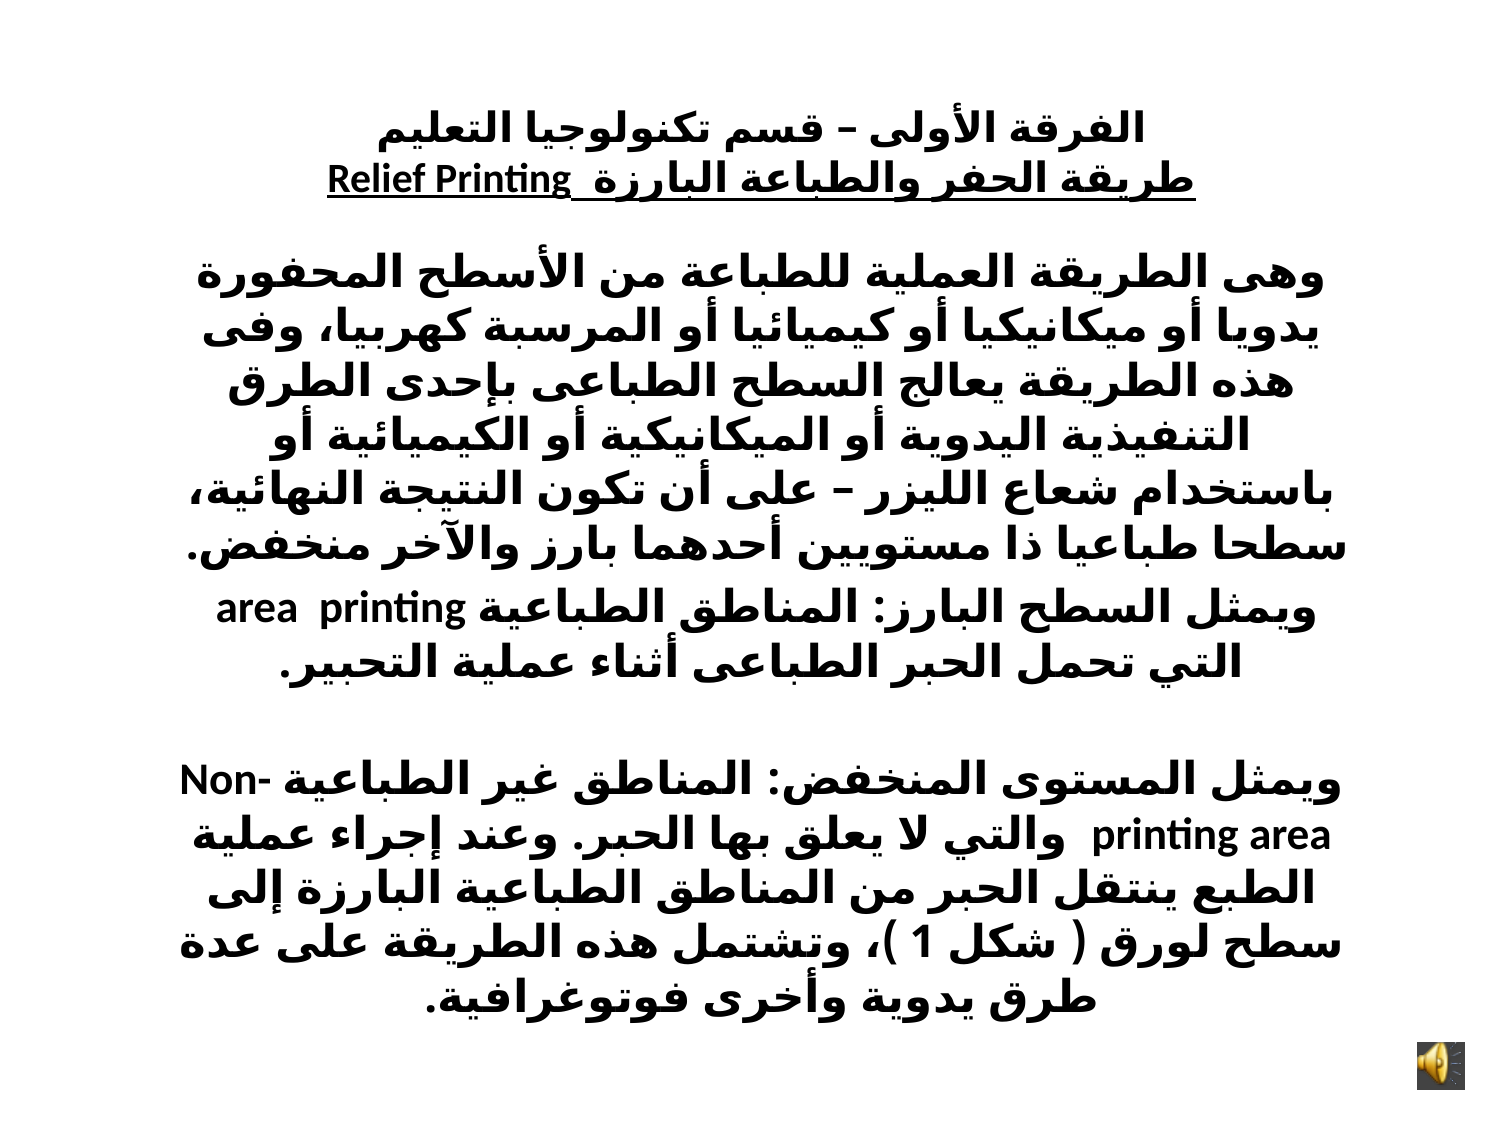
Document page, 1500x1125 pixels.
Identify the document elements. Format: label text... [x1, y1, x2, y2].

picture [1415, 1040, 1467, 1092]
subtitle وهى الطريقة العملية للطباعة من الأسطح المحفورة يدويا أو ميكانيكيا أو كيميائيا أو المرسبة كهربيا، وفى هذه الطريقة يعالج السطح الطباعى بإحدى الطرق التنفيذية اليدوية أو الميكانيكية أو الكيميائية أو باستخدام شعاع الليزر – على أن تكون النتيجة النهائية، سطحا طباعيا ذا مستويين أحدهما بارز والآخر منخفض. ويمثل السطح البارز: المناطق الطباعية area printing التي تحمل الحبر الطباعى أثناء عملية التحبير. ويمثل المستوى المنخفض: المناطق غير الطباعية Non-printing area والتي لا يعلق بها الحبر. وعند إجراء عملية الطبع ينتقل الحبر من المناطق الطباعية البارزة إلى سطح لورق ( شكل 1 )، وتشتمل هذه الطريقة على عدة طرق يدوية وأخرى فوتوغرافية. [152, 234, 1372, 1043]
title الفرقة الأولى – قسم تكنولوجيا التعليم طريقة الحفر والطباعة البارزة Relief Printing [292, 58, 1231, 234]
